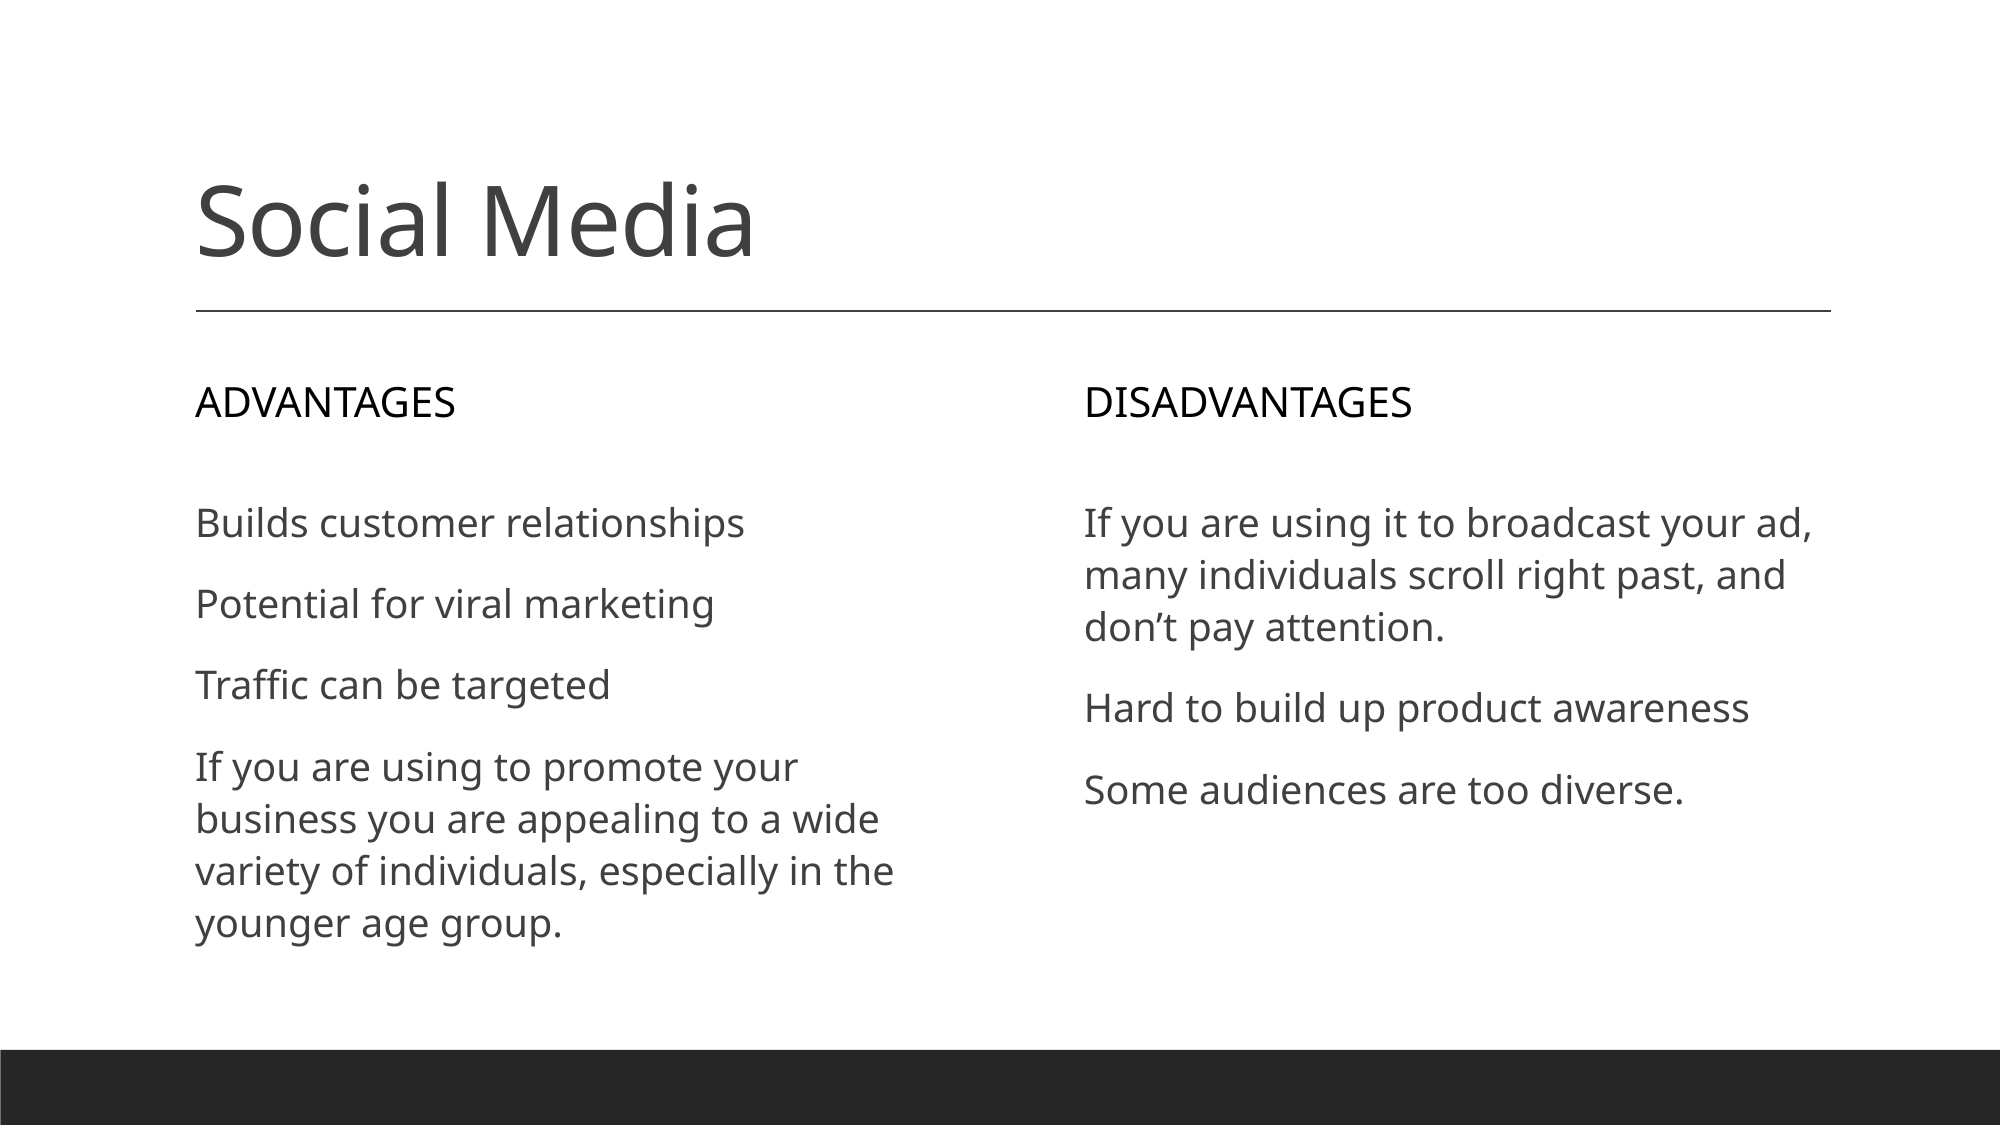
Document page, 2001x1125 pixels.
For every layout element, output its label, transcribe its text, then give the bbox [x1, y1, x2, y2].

list Builds customer relationships Potential for viral marketing Traffic can be targeted If you are using to promote your business you are appealing to a wide variety of individuals, especially in the younger age group. [180, 485, 942, 963]
title Social Media [180, 47, 1830, 285]
list Disadvantages [1068, 337, 1830, 459]
list Advantages [180, 337, 942, 459]
list If you are using it to broadcast your ad, many individuals scroll right past, and don’t pay attention. Hard to build up product awareness Some audiences are too diverse. [1068, 485, 1830, 963]
